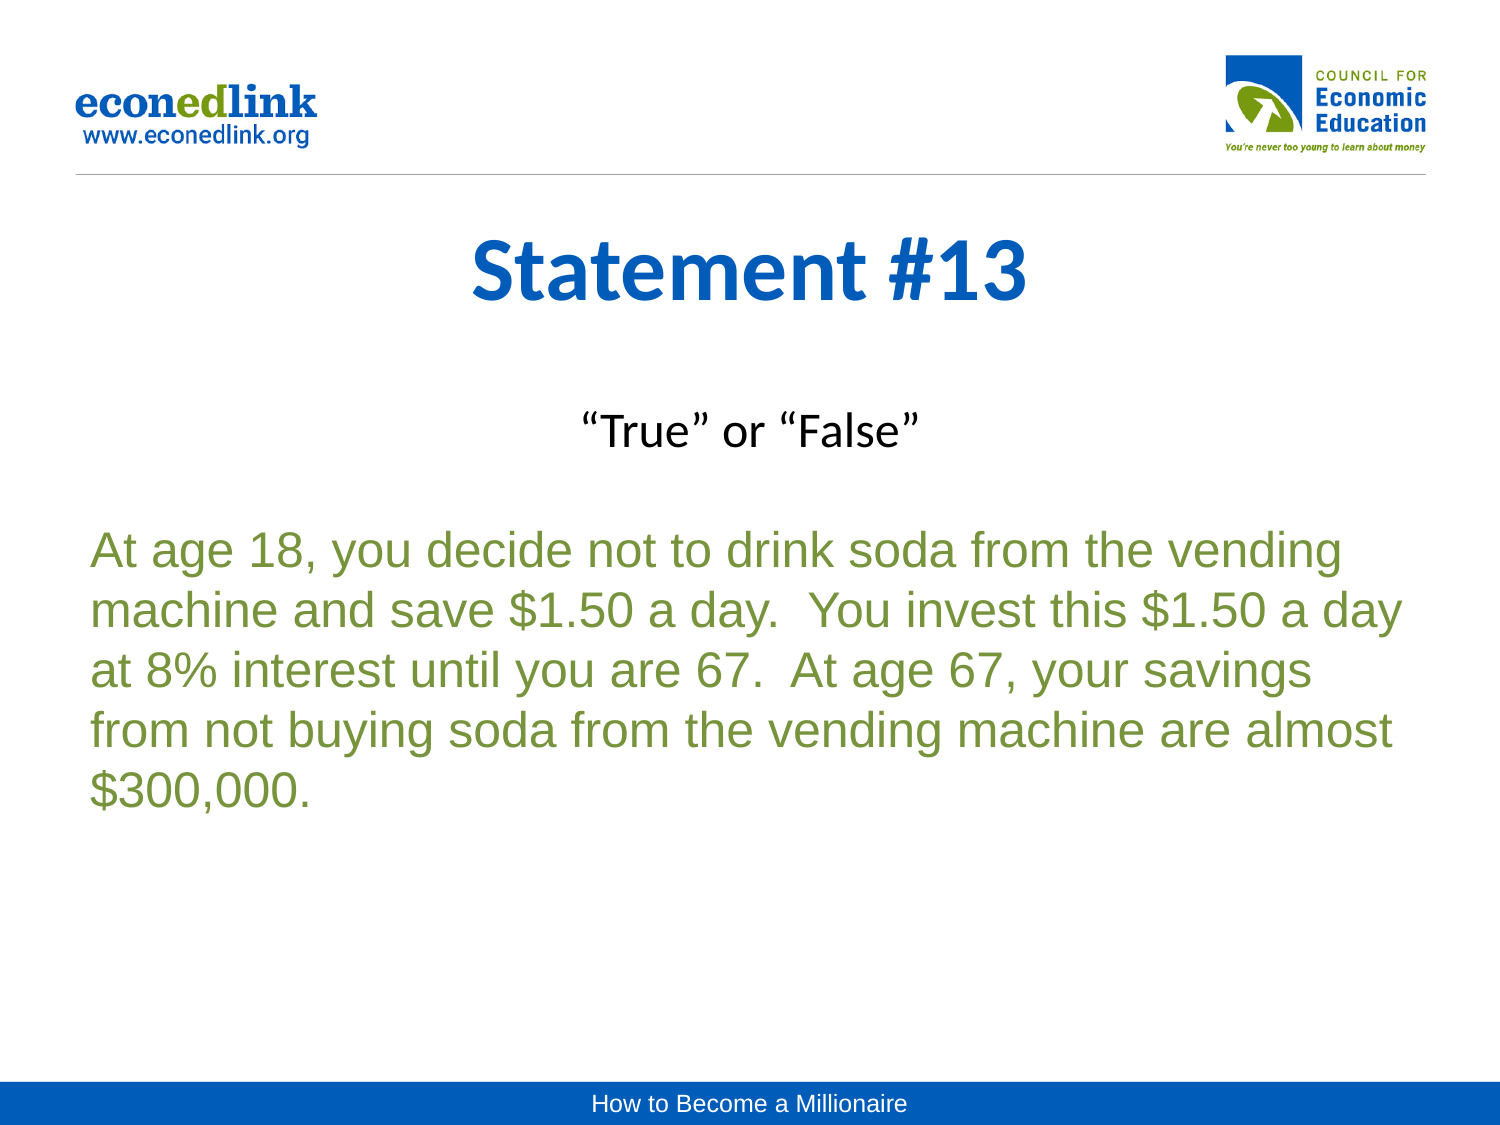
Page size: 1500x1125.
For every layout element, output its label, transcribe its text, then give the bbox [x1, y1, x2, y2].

picture [0, 0, 1500, 1125]
list “True” or “False” At age 18, you decide not to drink soda from the vending machine and save $1.50 a day. You invest this $1.50 a day at 8% interest until you are 67. At age 67, your savings from not buying soda from the vending machine are almost $300,000. [75, 389, 1425, 1075]
title Statement #13 [75, 175, 1425, 363]
